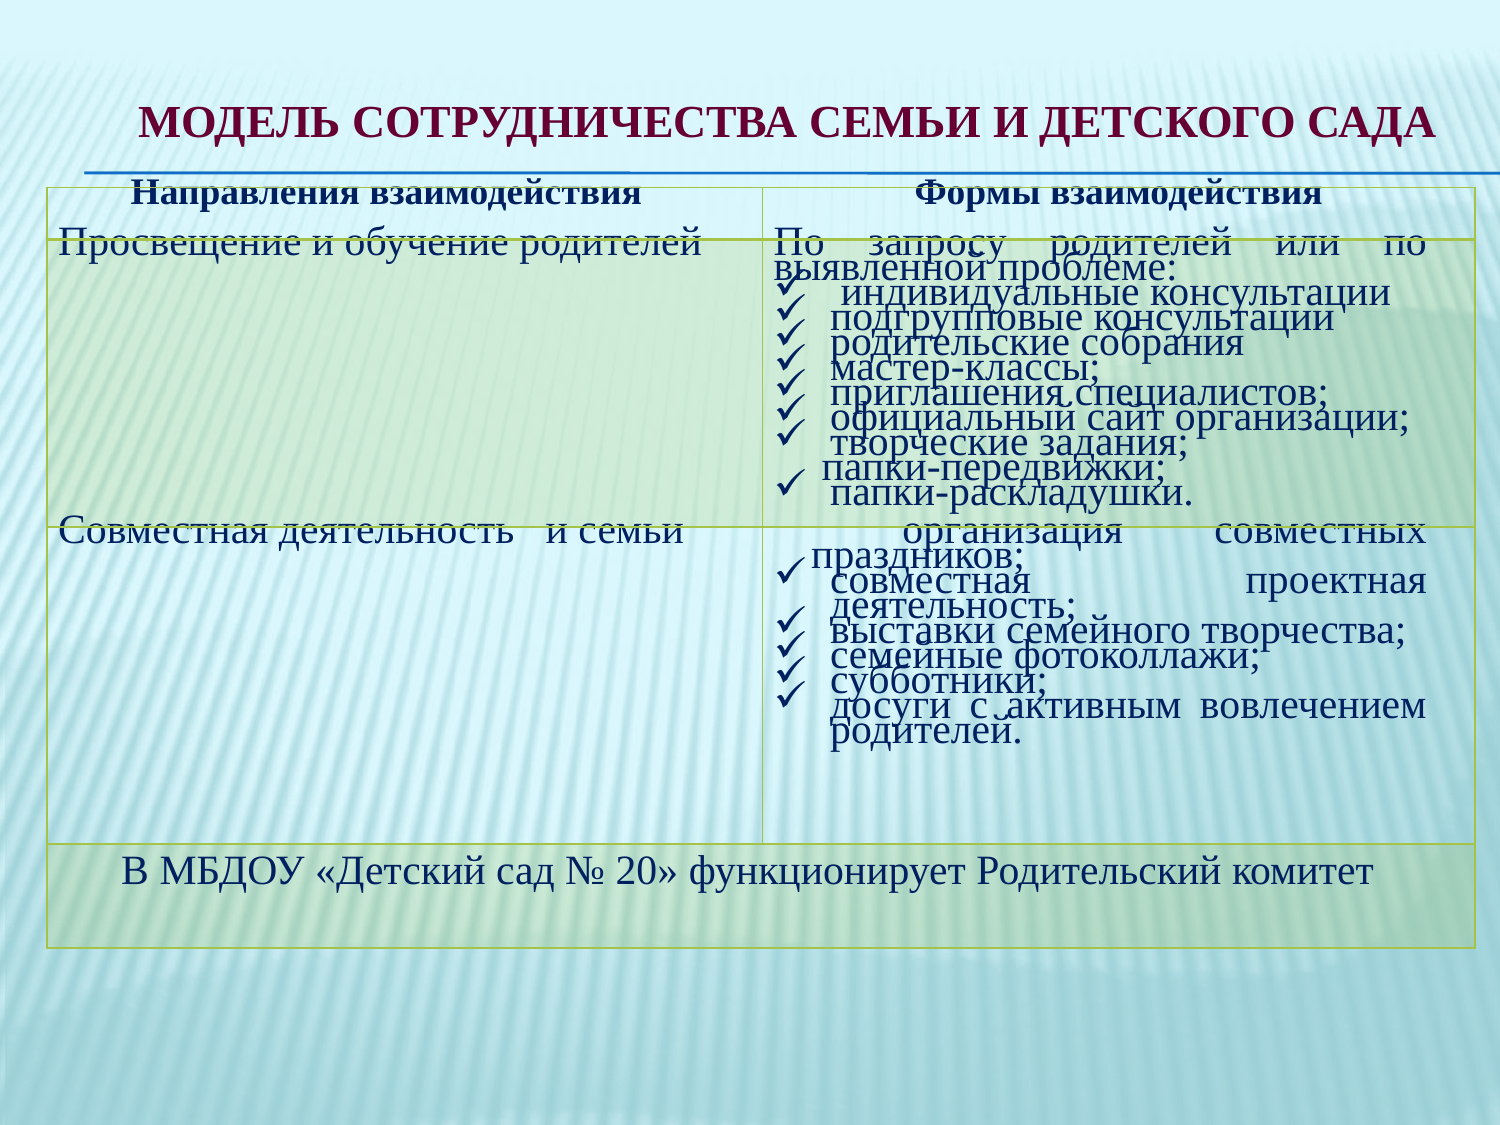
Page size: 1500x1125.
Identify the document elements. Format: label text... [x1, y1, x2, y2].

table_cell Совместная деятельность и семьи [48, 528, 762, 843]
table_header Формы взаимодействия [763, 188, 1474, 238]
table_cell По запросу родителей или по выявленной проблеме: индивидуальные консультации подгрупповые консультации родительские собрания мастер-классы; приглашения специалистов; официальный сайт организации; творческие задания; папки-передвижки; папки-раскладушки. [763, 241, 1474, 526]
table_cell организация совместных праздников; совместная проектная деятельность; выставки семейного творчества; семейные фотоколлажи; субботники; досуги с активным вовлечением родителей. [763, 528, 1474, 843]
table_cell Просвещение и обучение родителей [48, 241, 762, 526]
title Модель сотрудничества семьи и детского сада [75, 82, 1500, 247]
table_header Направления взаимодействия [48, 188, 762, 238]
table_cell В МБДОУ «Детский сад № 20» функционирует Родительский комитет [48, 845, 1474, 947]
